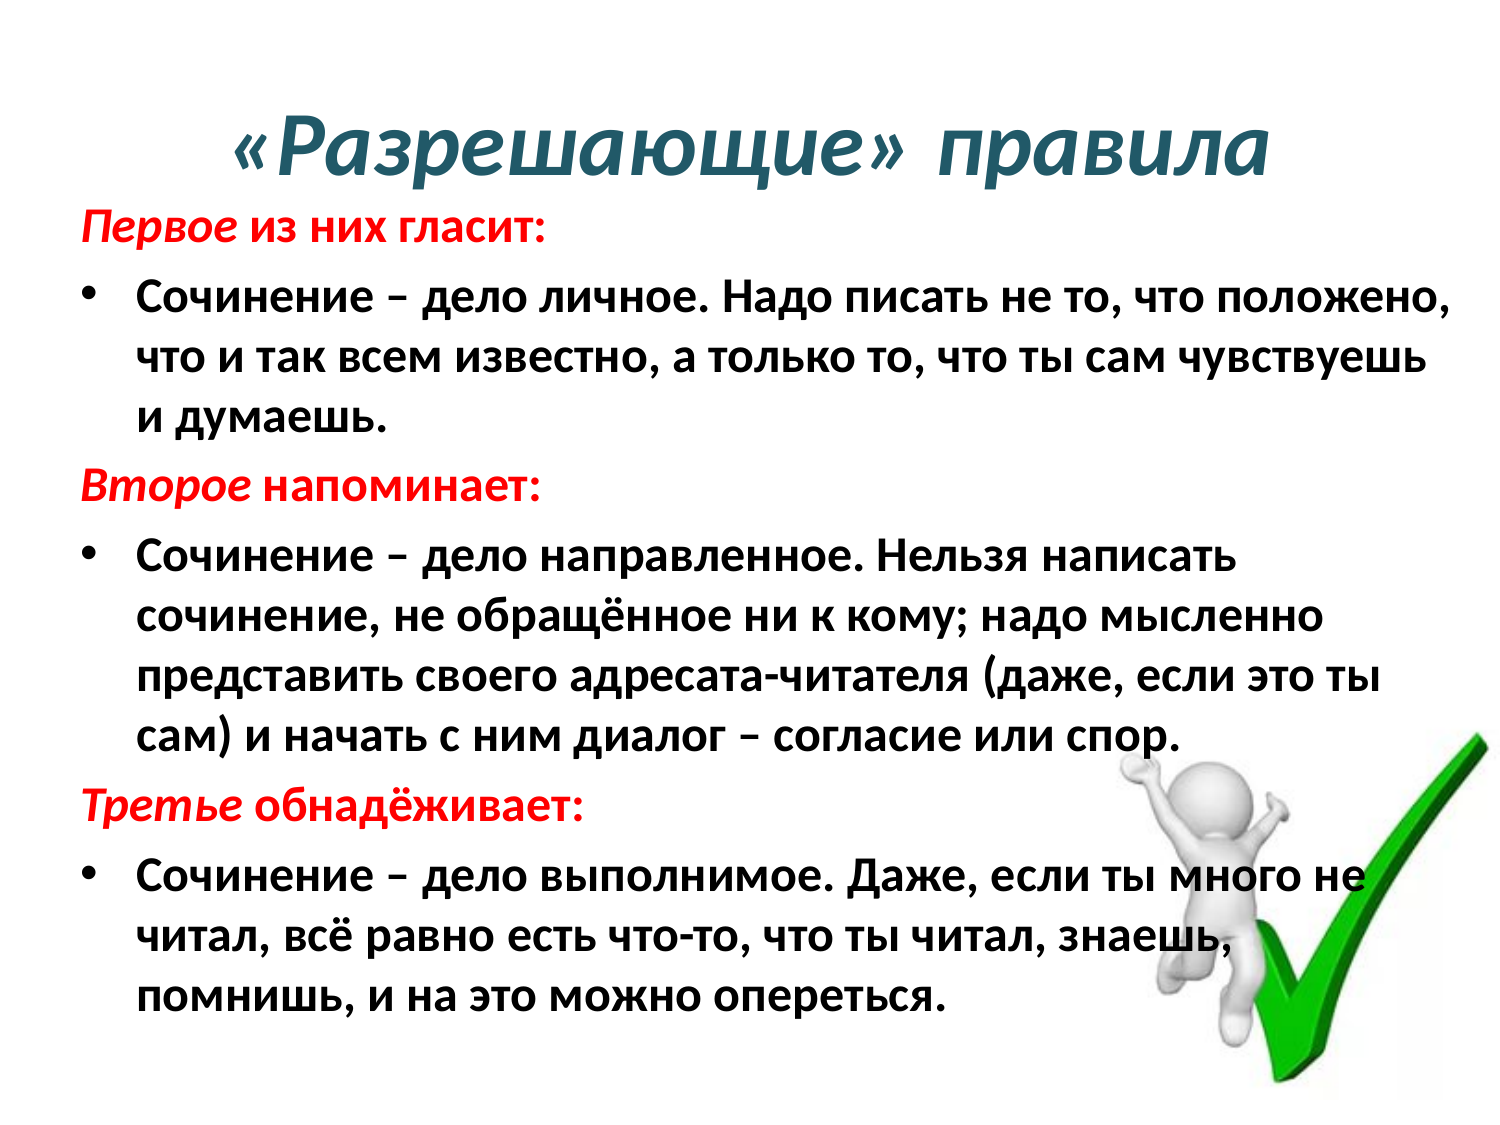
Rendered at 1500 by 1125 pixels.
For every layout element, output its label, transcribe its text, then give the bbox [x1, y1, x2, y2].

picture [1101, 701, 1500, 1100]
title «Разрешающие» правила [75, 45, 1425, 184]
list Первое из них гласит: Сочинение – дело личное. Надо писать не то, что положено, что и так всем известно, а только то, что ты сам чувствуешь и думаешь. Второе напоминает: Сочинение – дело направленное. Нельзя написать сочинение, не обращённое ни к кому; надо мысленно представить своего адресата-читателя (даже, если это ты сам) и начать с ним диалог – согласие или спор. Третье обнадёживает: Сочинение – дело выполнимое. Даже, если ты много не читал, всё равно есть что-то, что ты читал, знаешь, помнишь, и на это можно опереться. [64, 184, 1478, 960]
